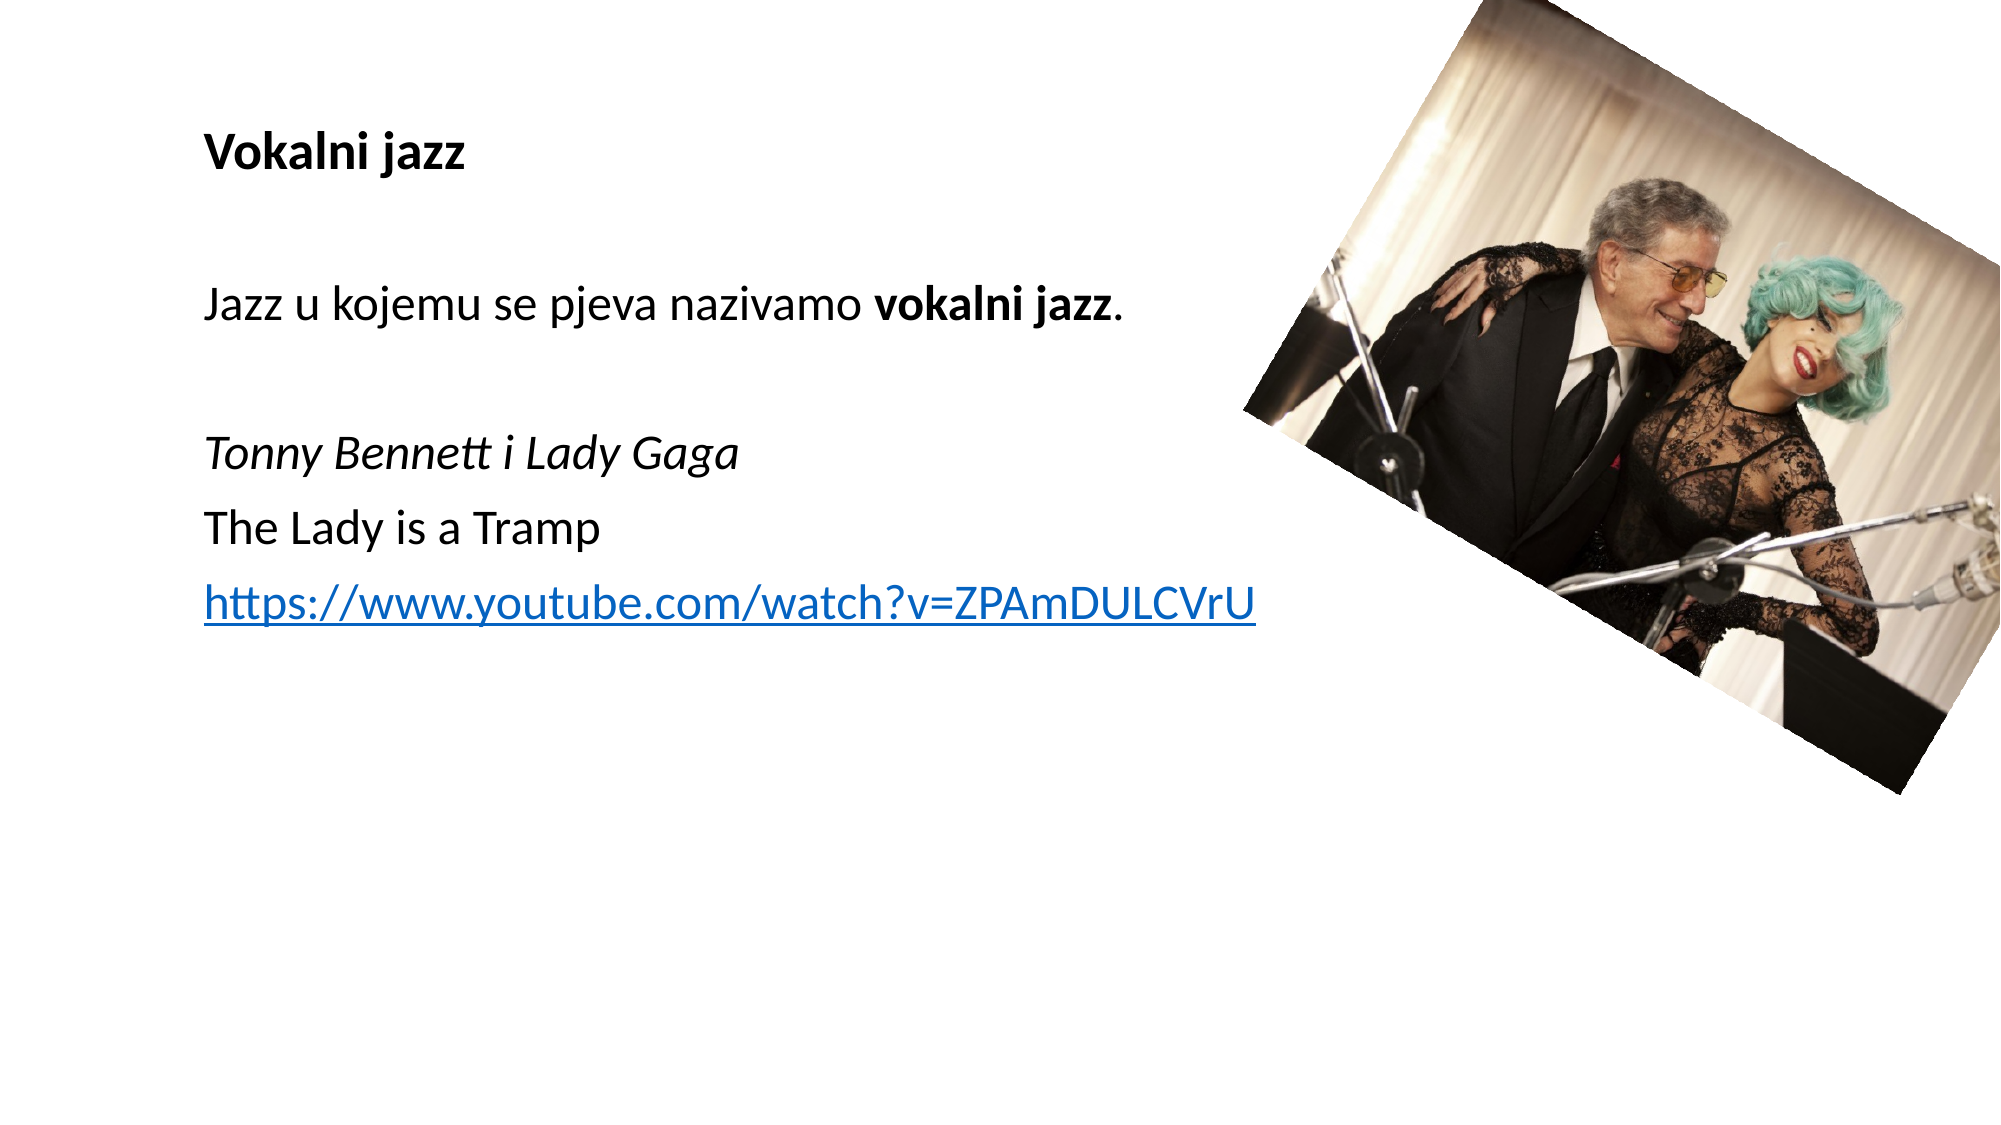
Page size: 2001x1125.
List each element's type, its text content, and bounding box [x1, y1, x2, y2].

picture [1244, 0, 2000, 794]
subtitle Vokalni jazz Jazz u kojemu se pjeva nazivamo vokalni jazz. Tonny Bennett i Lady Gaga The Lady is a Tramp https://www.youtube.com/watch?v=ZPAmDULCVrU [188, 115, 1763, 1011]
